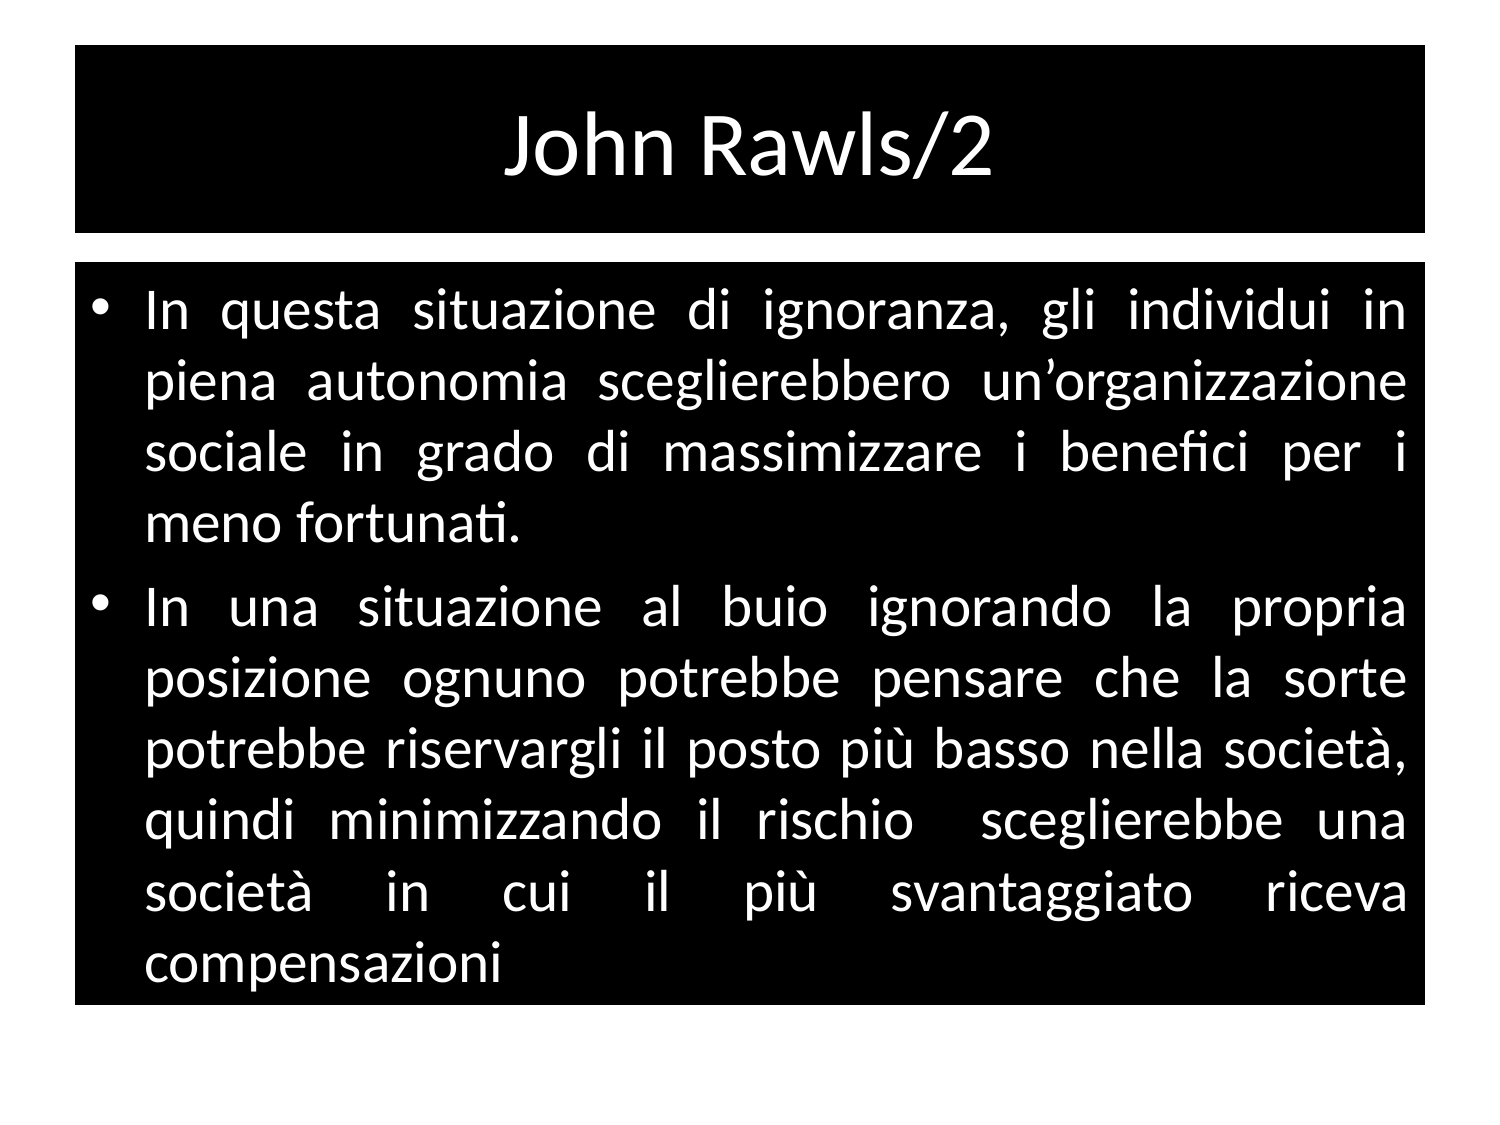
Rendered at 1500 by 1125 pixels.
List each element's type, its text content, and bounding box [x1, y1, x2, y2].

title John Rawls/2 [75, 45, 1425, 233]
list In questa situazione di ignoranza, gli individui in piena autonomia sceglierebbero un’organizzazione sociale in grado di massimizzare i benefici per i meno fortunati. In una situazione al buio ignorando la propria posizione ognuno potrebbe pensare che la sorte potrebbe riservargli il posto più basso nella società, quindi minimizzando il rischio sceglierebbe una società in cui il più svantaggiato riceva compensazioni [75, 262, 1425, 1005]
